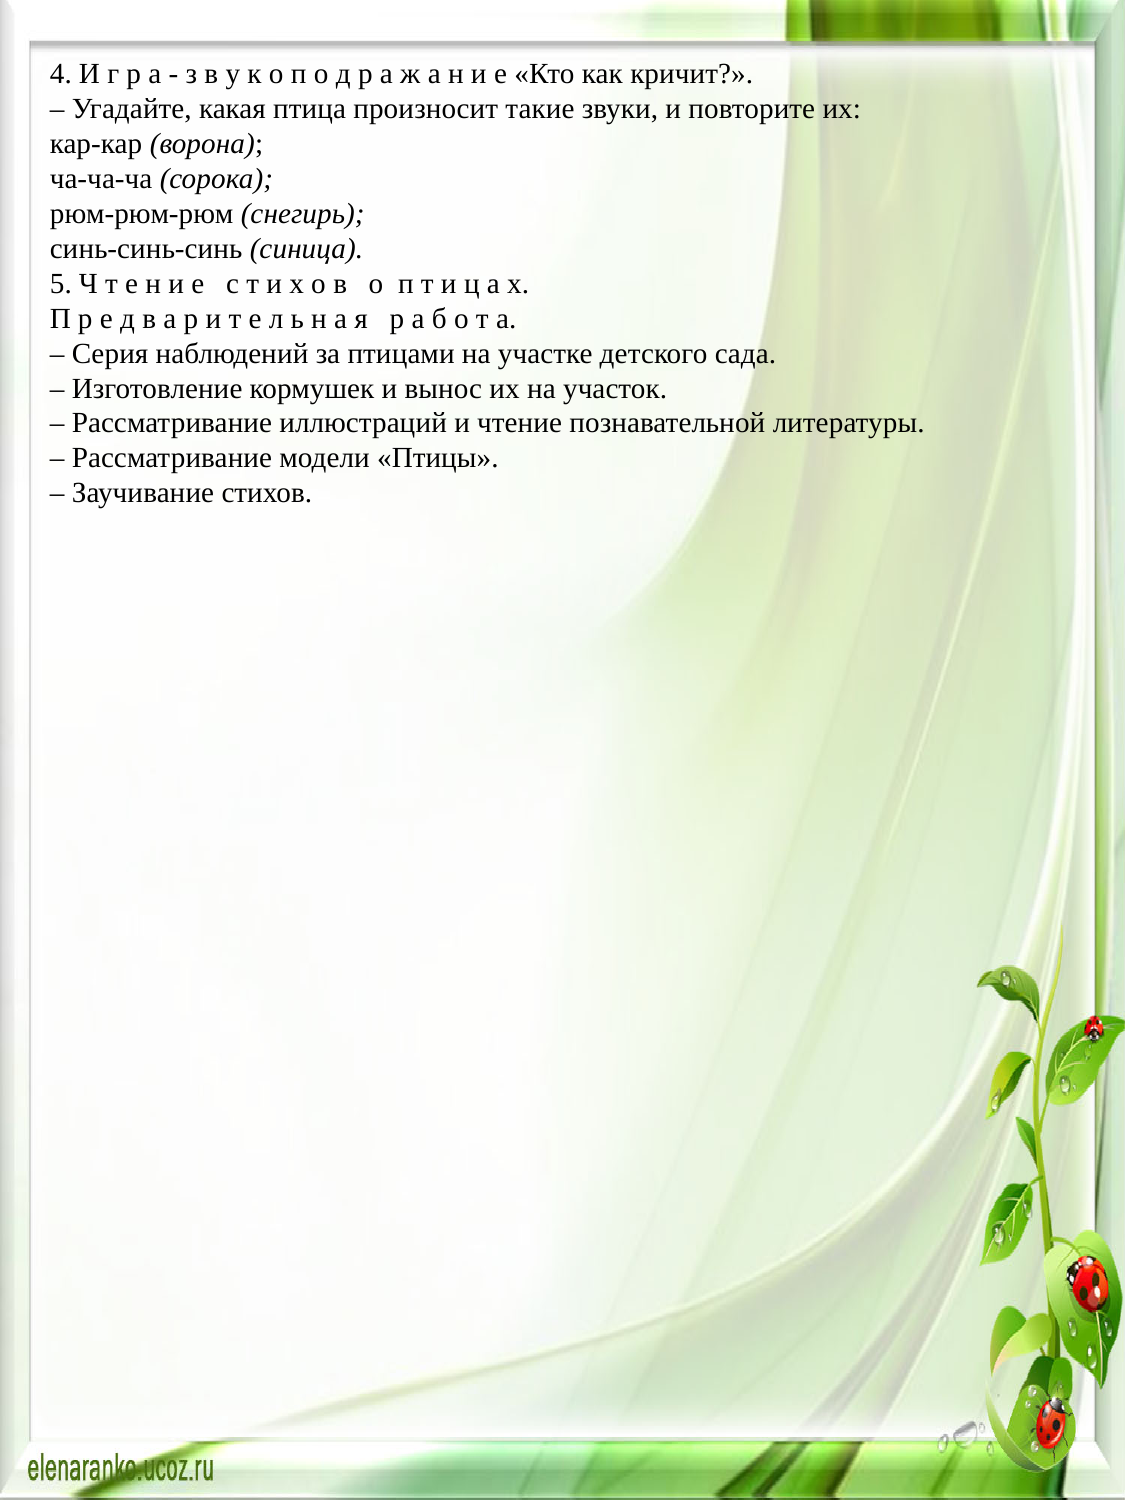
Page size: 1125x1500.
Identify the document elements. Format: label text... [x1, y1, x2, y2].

picture [0, 0, 1125, 1500]
text_box 4. И г р а - з в у к о п о д р а ж а н и е «Кто как кричит?». – Угадайте, какая птица произносит такие звуки, и повторите их: кар-кар (ворона); ча-ча-ча (сорока); рюм-рюм-рюм (снегирь); синь-синь-синь (синица). 5. Ч т е н и е с т и х о в о п т и ц а х. П р е д в а р и т е л ь н а я р а б о т а. – Серия наблюдений за птицами на участке детского сада. – Изготовление кормушек и вынос их на участок. – Рассматривание иллюстраций и чтение познавательной литературы. – Рассматривание модели «Птицы». – Заучивание стихов. [35, 46, 1090, 517]
